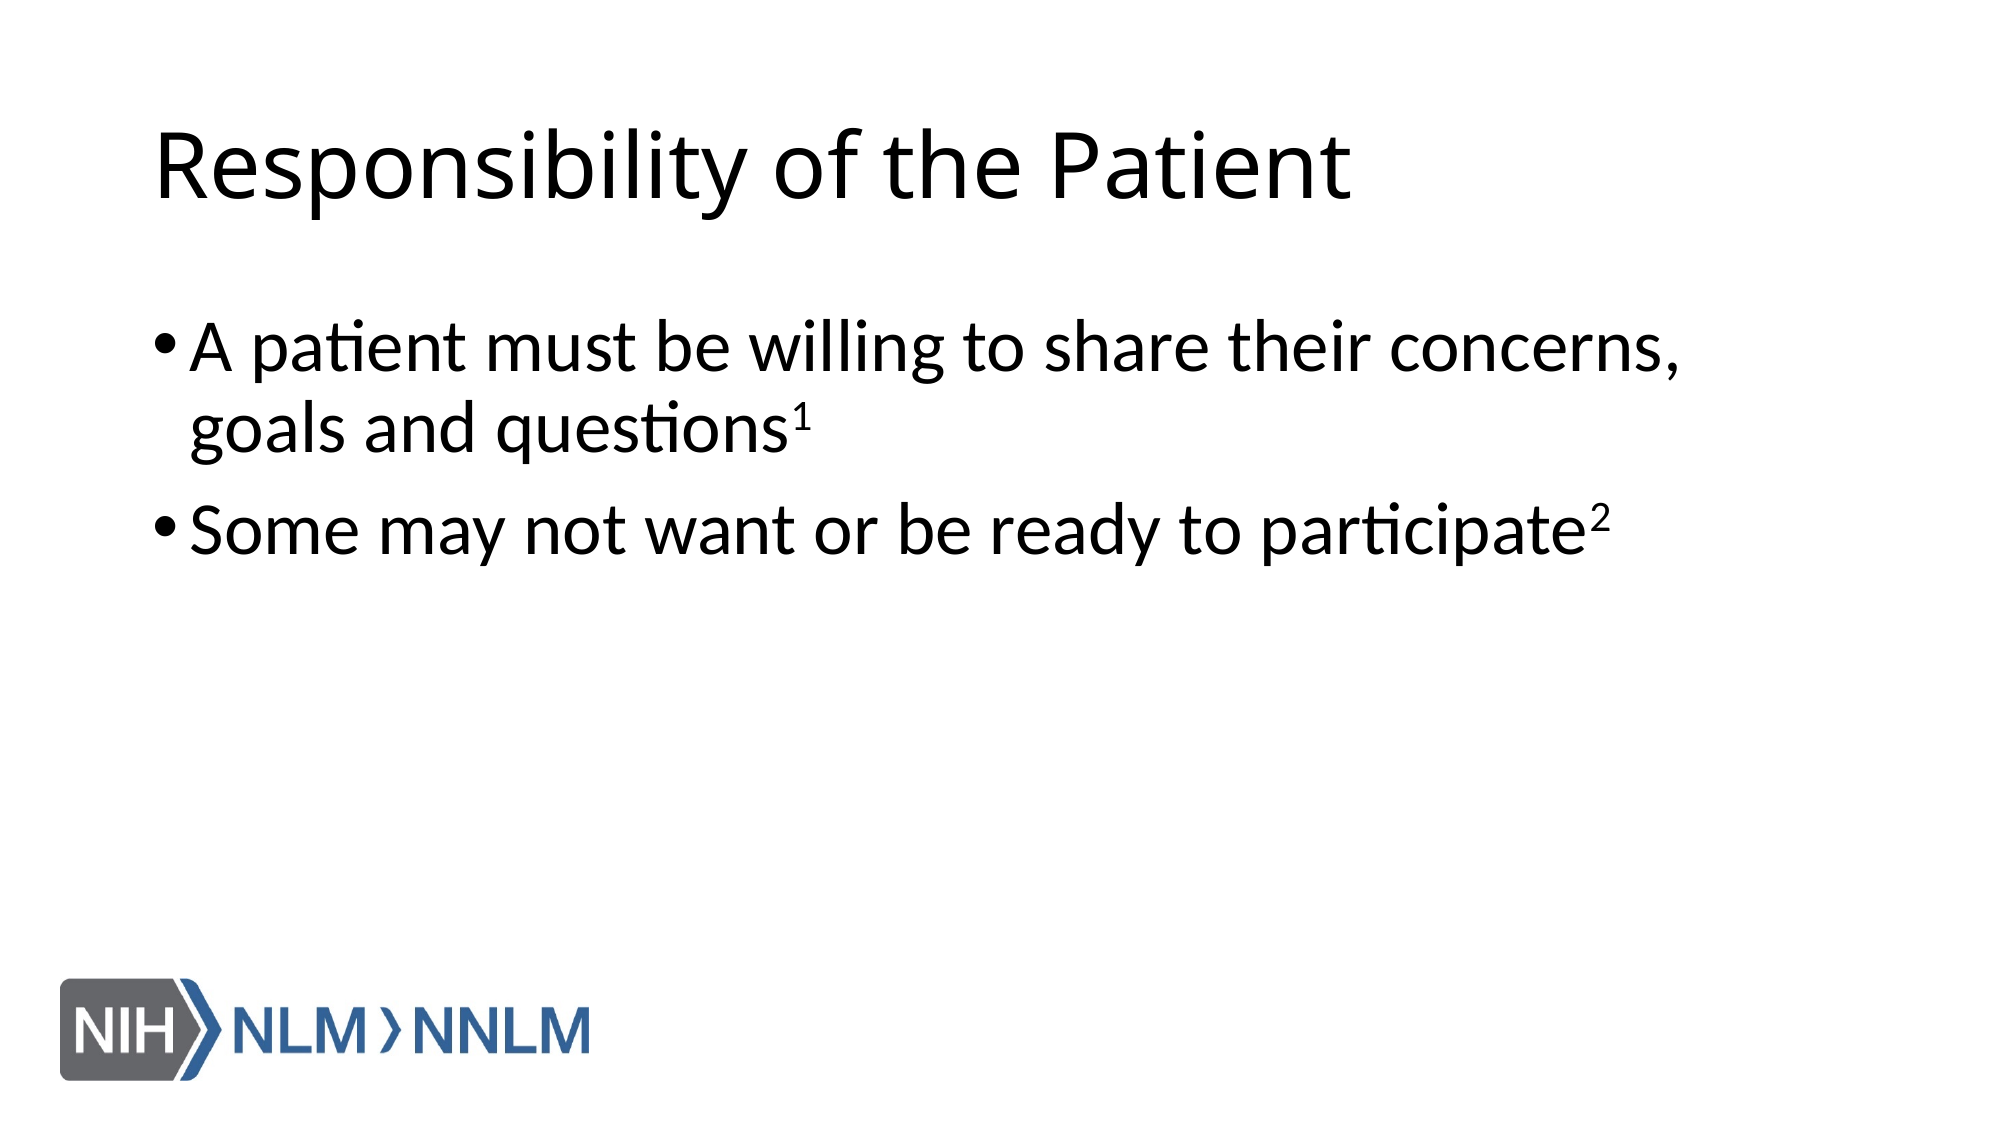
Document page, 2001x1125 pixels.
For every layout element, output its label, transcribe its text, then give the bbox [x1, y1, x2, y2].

list A patient must be willing to share their concerns, goals and questions1 Some may not want or be ready to participate2 [137, 299, 1863, 1014]
picture [60, 978, 589, 1081]
title Responsibility of the Patient [137, 59, 1863, 278]
